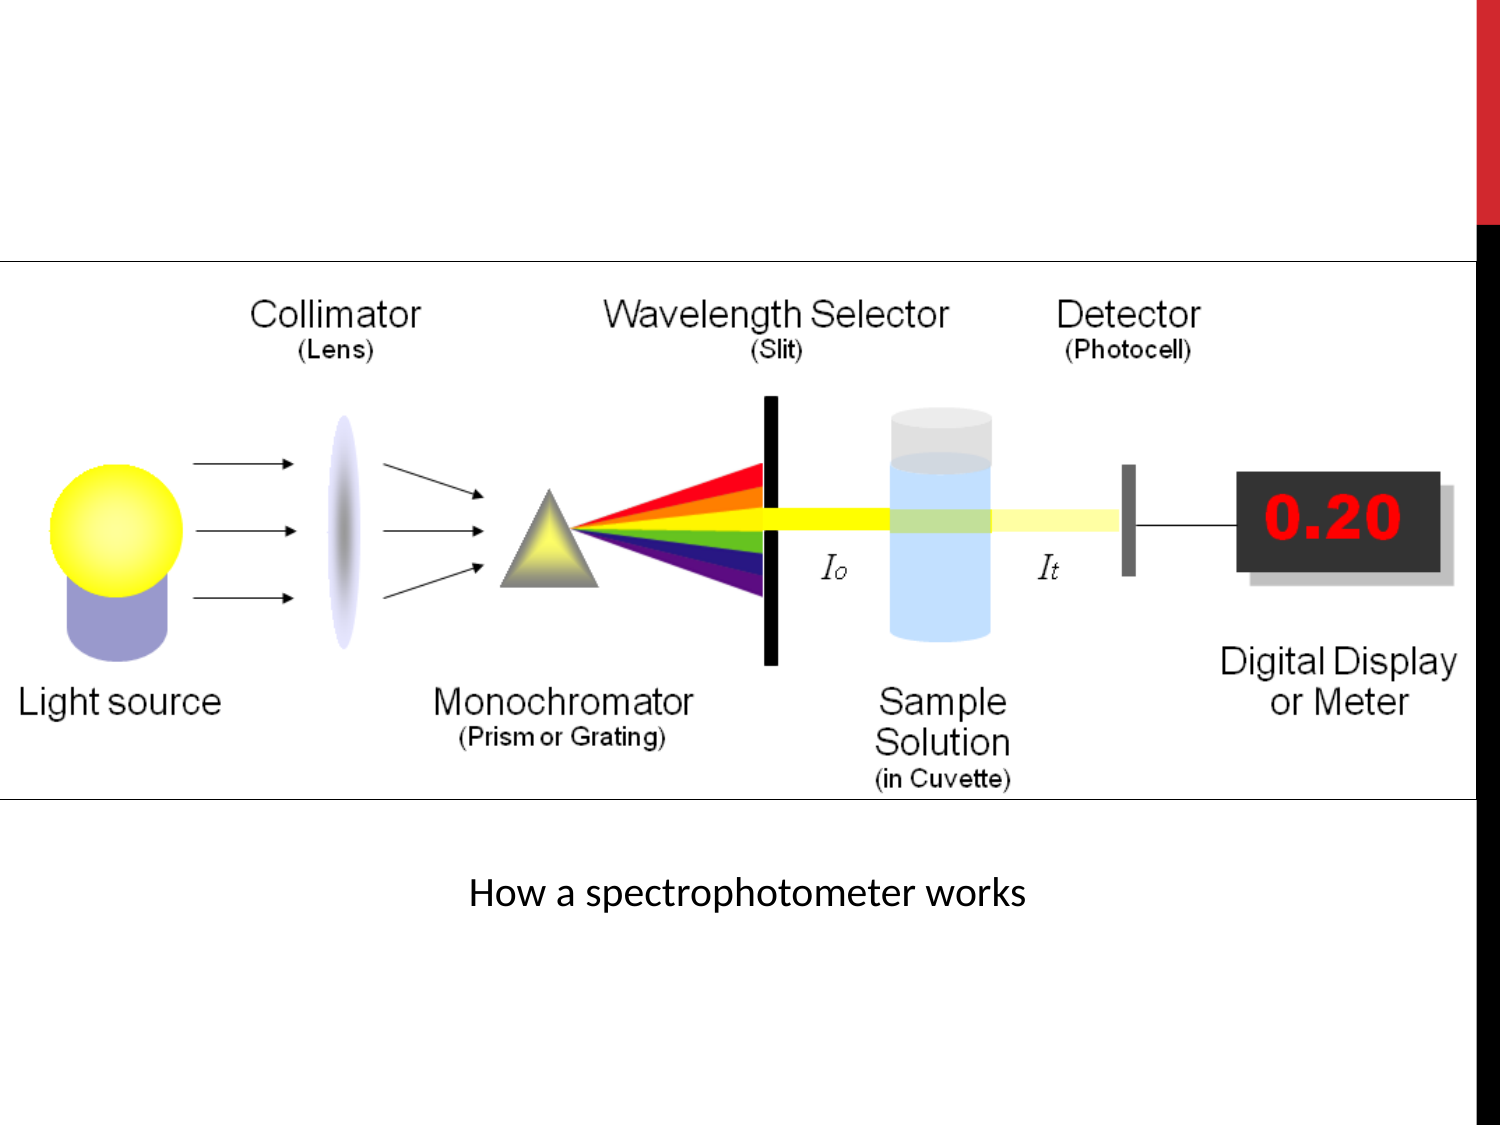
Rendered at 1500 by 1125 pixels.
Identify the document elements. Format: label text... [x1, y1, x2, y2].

picture [0, 261, 1477, 800]
text_box How a spectrophotometer works [453, 857, 1042, 923]
